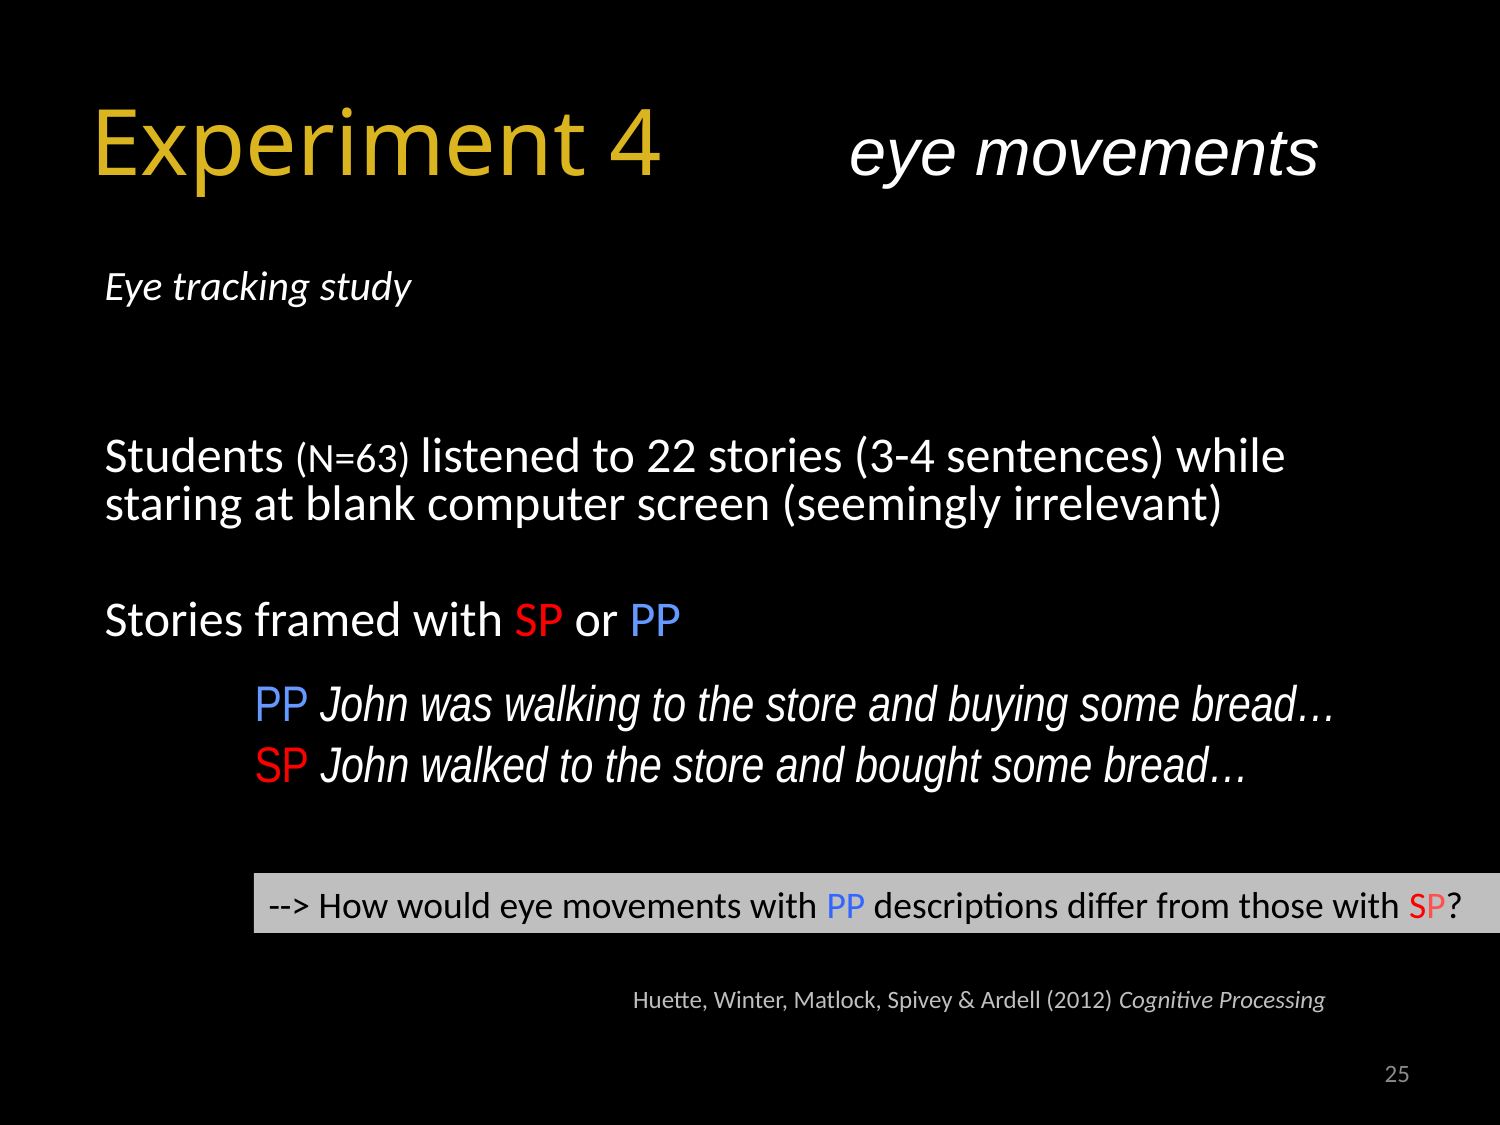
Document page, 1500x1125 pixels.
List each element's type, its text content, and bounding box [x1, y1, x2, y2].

text_box --> How would eye movements with PP descriptions differ from those with SP? [253, 873, 1500, 933]
title Experiment 4 eye movements [75, 45, 1425, 233]
slide_number 25 [1074, 1042, 1425, 1103]
text_box Huette, Winter, Matlock, Spivey & Ardell (2012) Cognitive Processing [618, 982, 1500, 1021]
list Eye tracking study Students (N=63) listened to 22 stories (3-4 sentences) while staring at blank computer screen (seemingly irrelevant) Stories framed with SP or PP PP John was walking to the store and buying some bread… SP John walked to the store and bought some bread… [89, 260, 1400, 1043]
